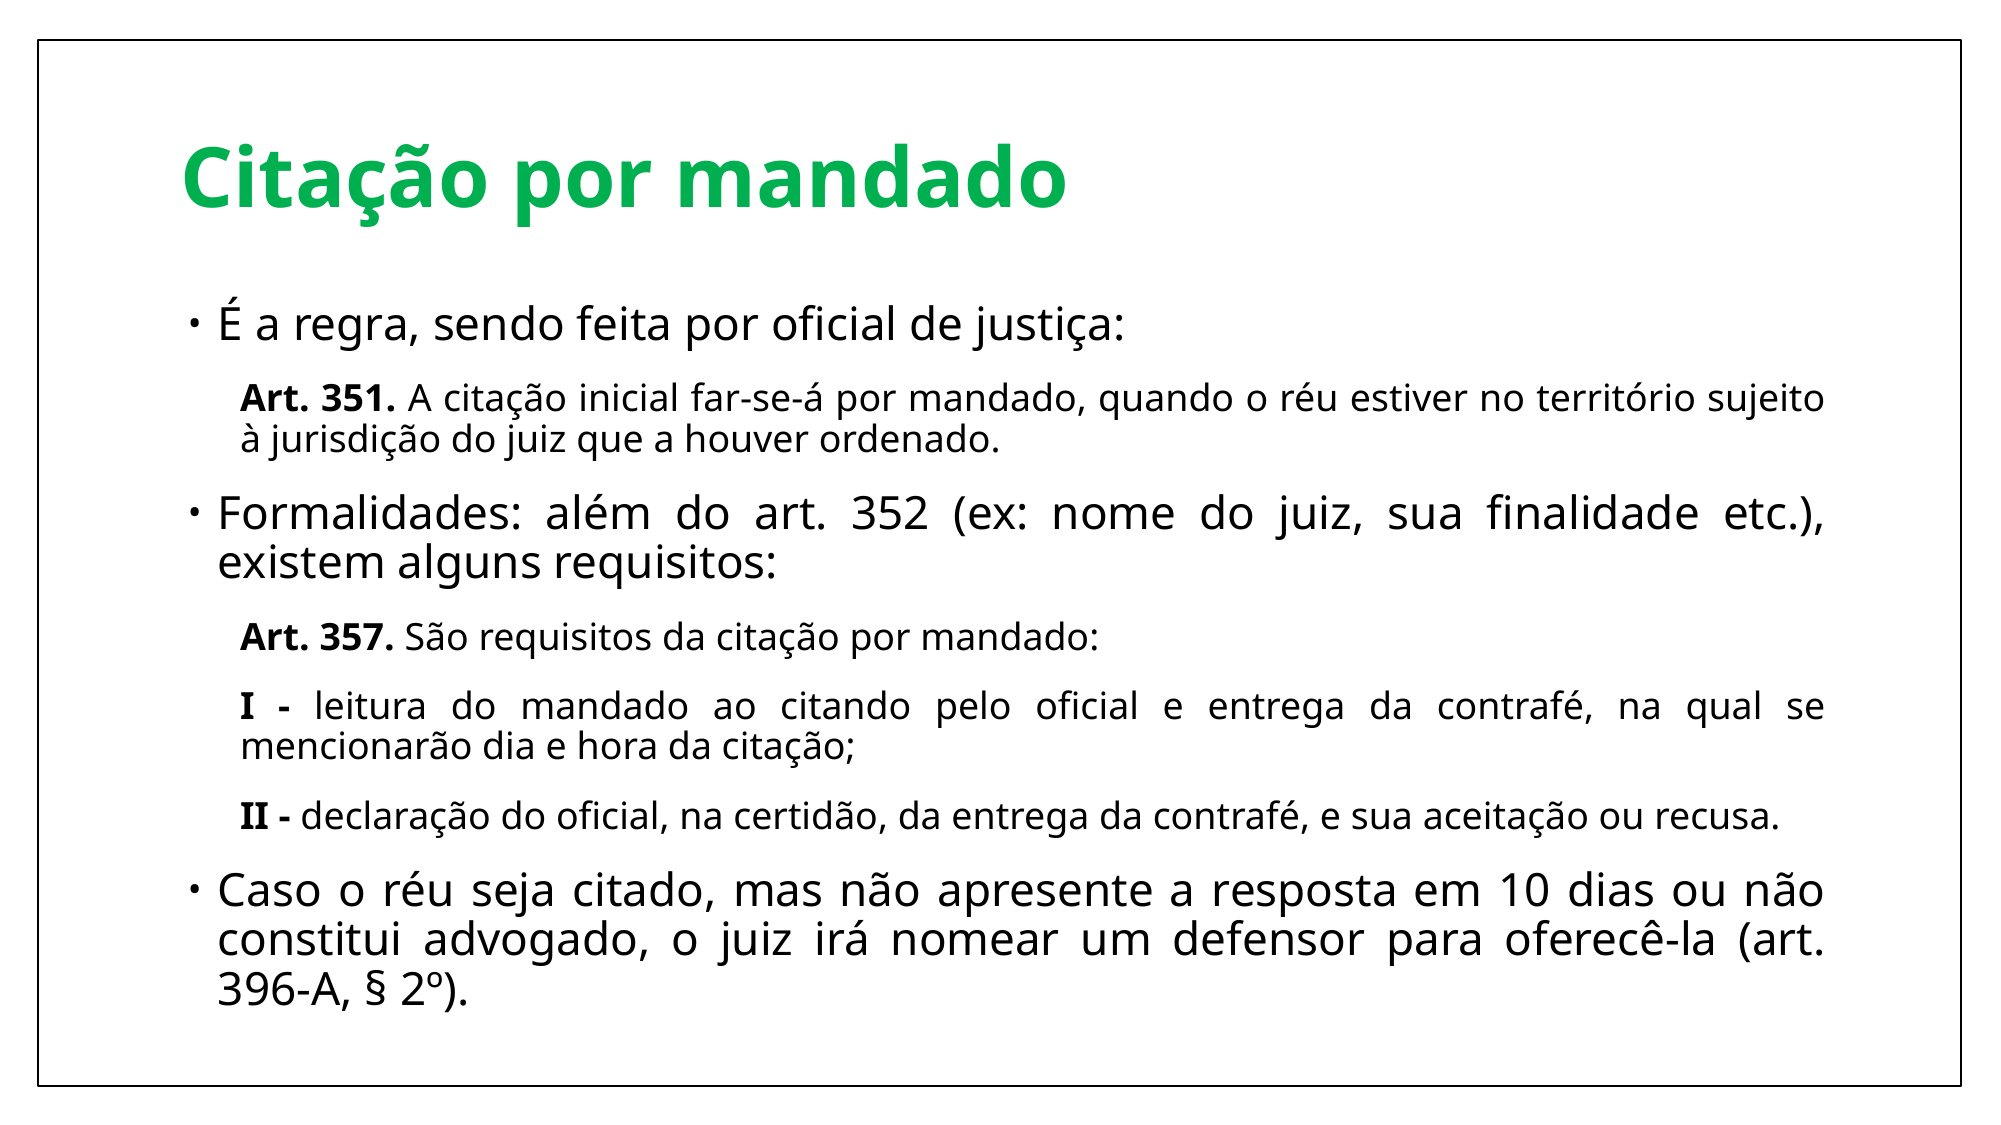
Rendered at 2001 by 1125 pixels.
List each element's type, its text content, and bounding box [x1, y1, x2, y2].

title Citação por mandado [165, 97, 1891, 265]
list É a regra, sendo feita por oficial de justiça: Art. 351. A citação inicial far-se-á por mandado, quando o réu estiver no território sujeito à jurisdição do juiz que a houver ordenado. Formalidades: além do art. 352 (ex: nome do juiz, sua finalidade etc.), existem alguns requisitos: Art. 357. São requisitos da citação por mandado: I - leitura do mandado ao citando pelo oficial e entrega da contrafé, na qual se mencionarão dia e hora da citação; II - declaração do oficial, na certidão, da entrega da contrafé, e sua aceitação ou recusa. Caso o réu seja citado, mas não apresente a resposta em 10 dias ou não constitui advogado, o juiz irá nomear um defensor para oferecê-la (art. 396-A, § 2º). [165, 293, 1842, 1029]
